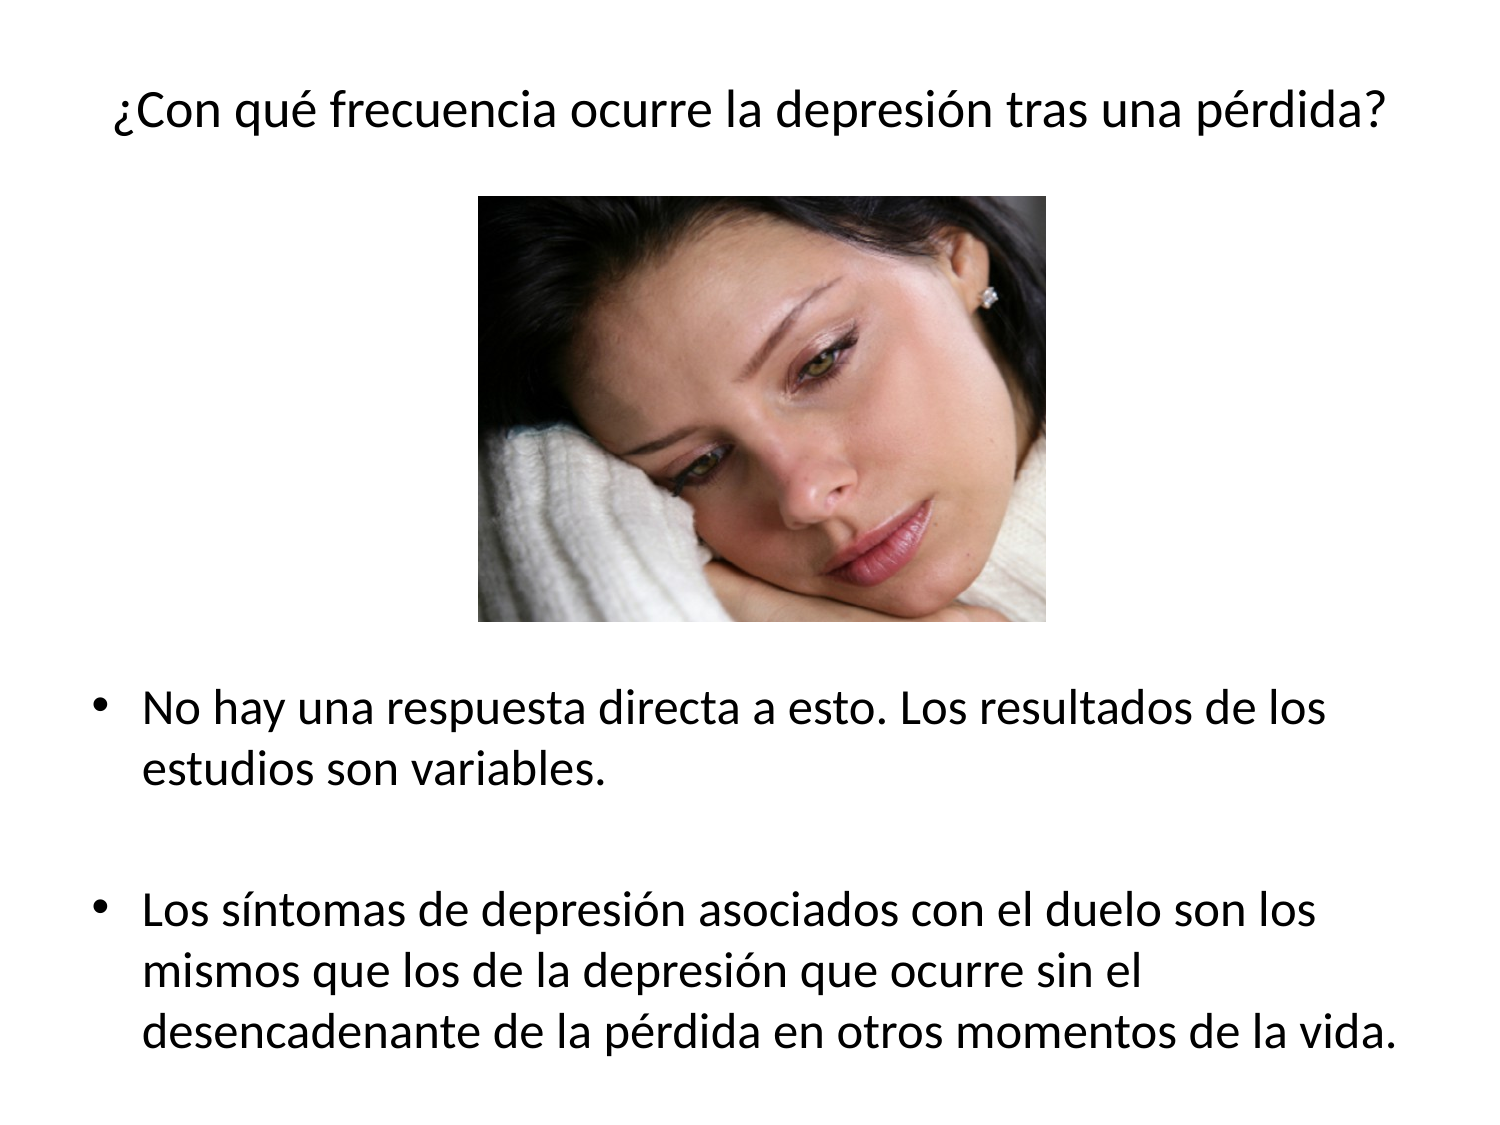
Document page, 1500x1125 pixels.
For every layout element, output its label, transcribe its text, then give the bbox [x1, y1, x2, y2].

picture [478, 196, 1046, 622]
list No hay una respuesta directa a esto. Los resultados de los estudios son variables. Los síntomas de depresión asociados con el duelo son los mismos que los de la depresión que ocurre sin el desencadenante de la pérdida en otros momentos de la vida. [76, 382, 1427, 1125]
title ¿Con qué frecuencia ocurre la depresión tras una pérdida? [75, 45, 1425, 233]
